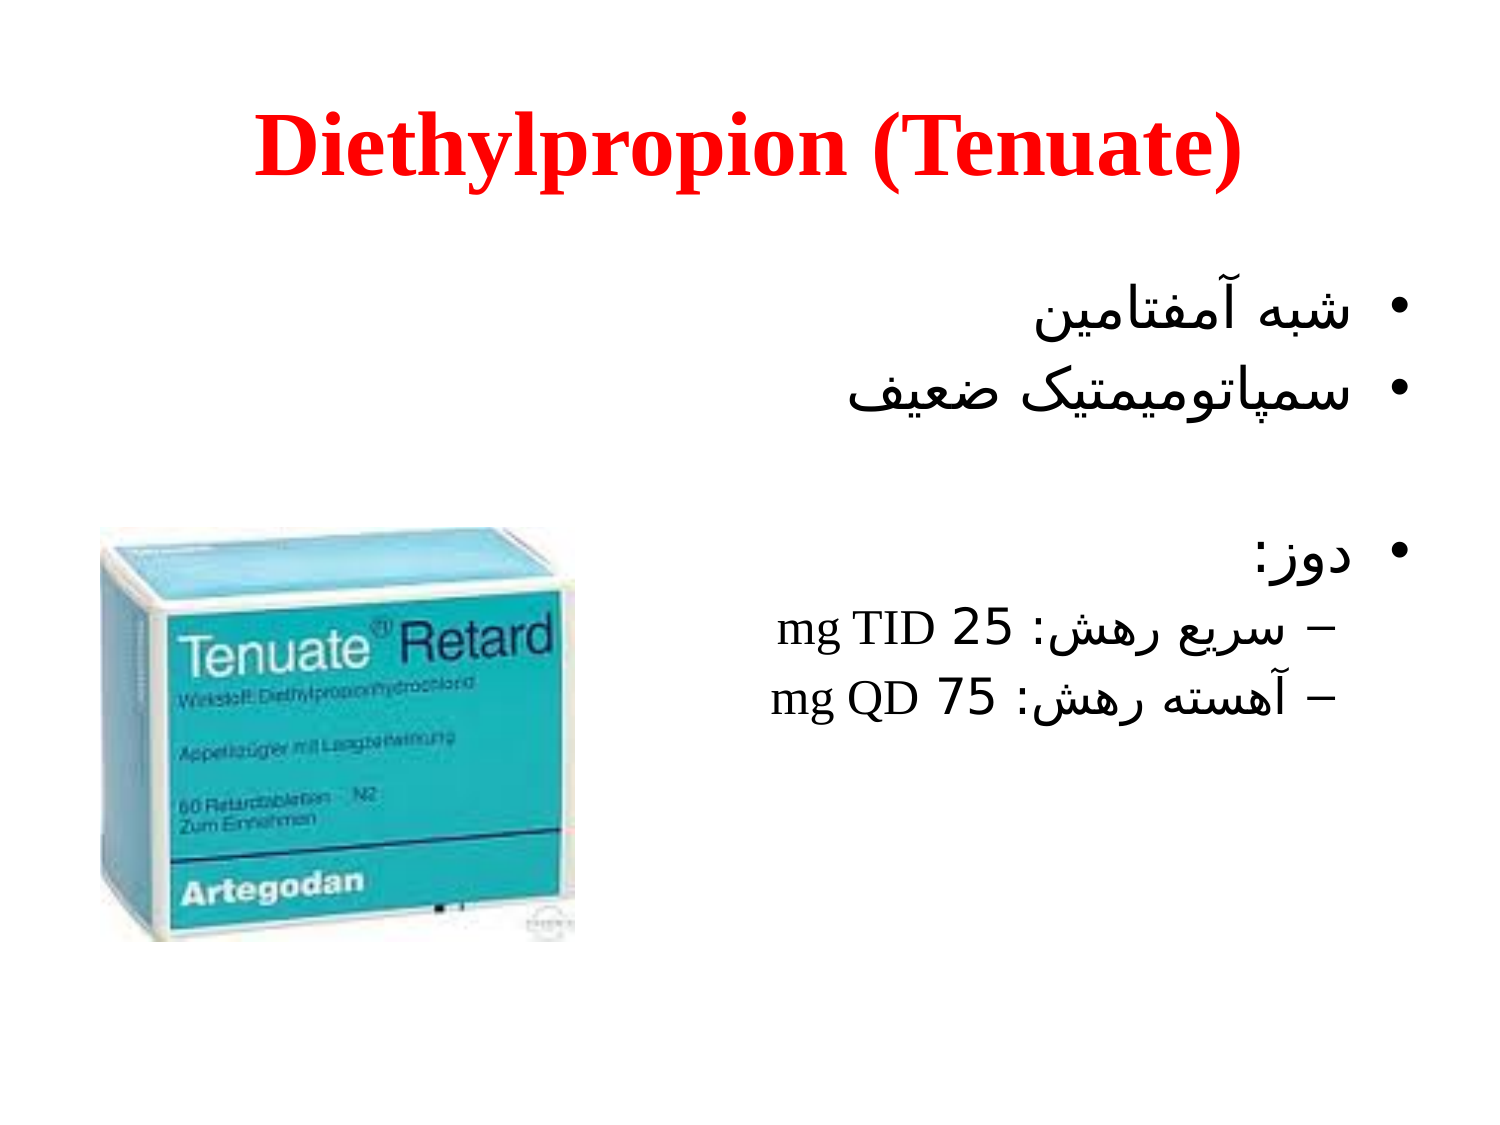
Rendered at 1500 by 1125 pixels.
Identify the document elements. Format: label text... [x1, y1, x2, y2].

title Diethylpropion (Tenuate) [75, 45, 1425, 233]
picture [100, 526, 575, 943]
list شبه آمفتامین سمپاتومیمتیک ضعیف دوز: سریع رهش: 25 mg TID آهسته رهش: 75 mg QD [75, 262, 1425, 1005]
